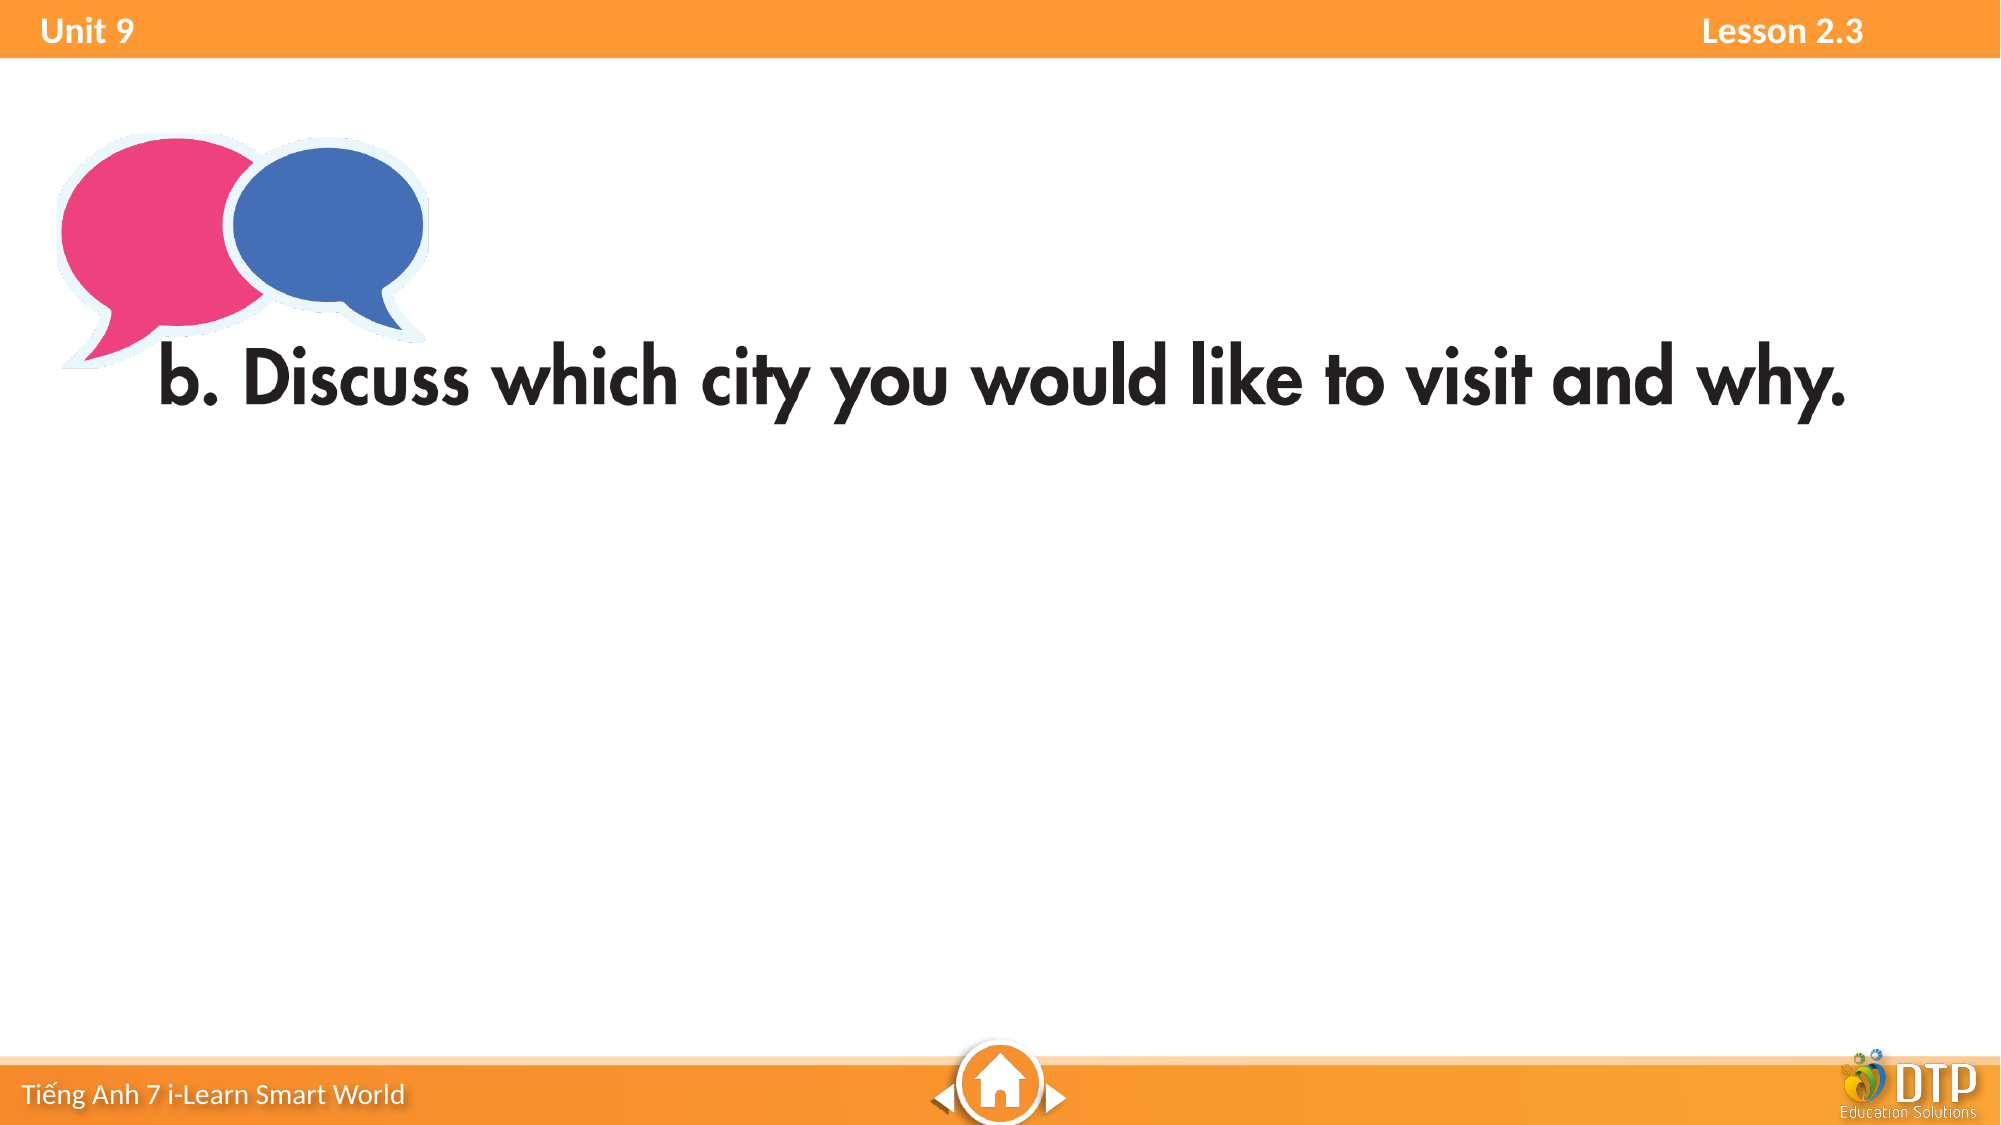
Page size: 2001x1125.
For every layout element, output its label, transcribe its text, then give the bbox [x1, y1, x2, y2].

picture [0, 2, 2001, 1125]
text_box Unit 9 Lesson 2.3 [0, 0, 2000, 59]
